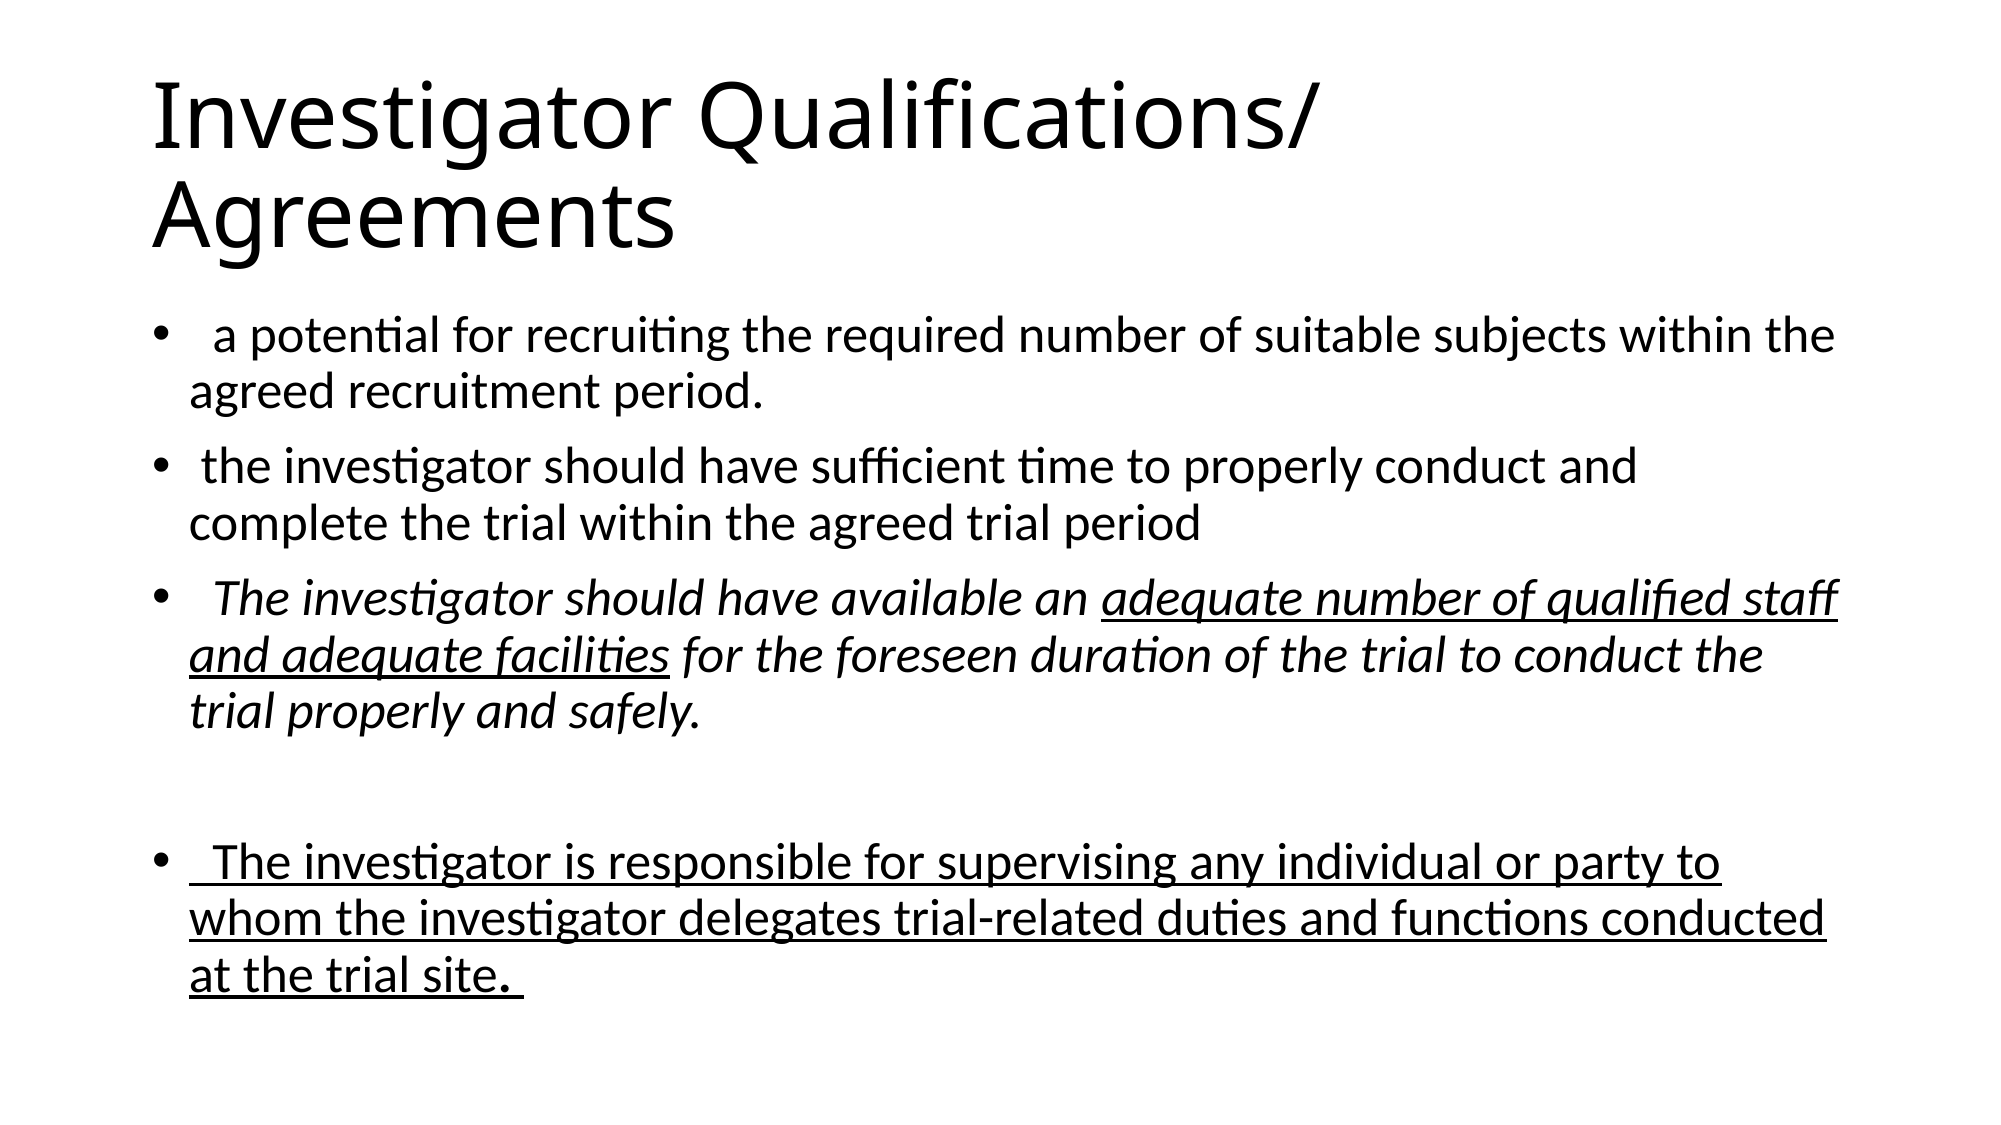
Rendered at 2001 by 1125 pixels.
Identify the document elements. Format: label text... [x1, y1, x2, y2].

title Investigator Qualifications/ Agreements [137, 59, 1863, 278]
list a potential for recruiting the required number of suitable subjects within the agreed recruitment period. the investigator should have sufficient time to properly conduct and complete the trial within the agreed trial period The investigator should have available an adequate number of qualified staff and adequate facilities for the foreseen duration of the trial to conduct the trial properly and safely. The investigator is responsible for supervising any individual or party to whom the investigator delegates trial-related duties and functions conducted at the trial site. [137, 299, 1863, 1014]
